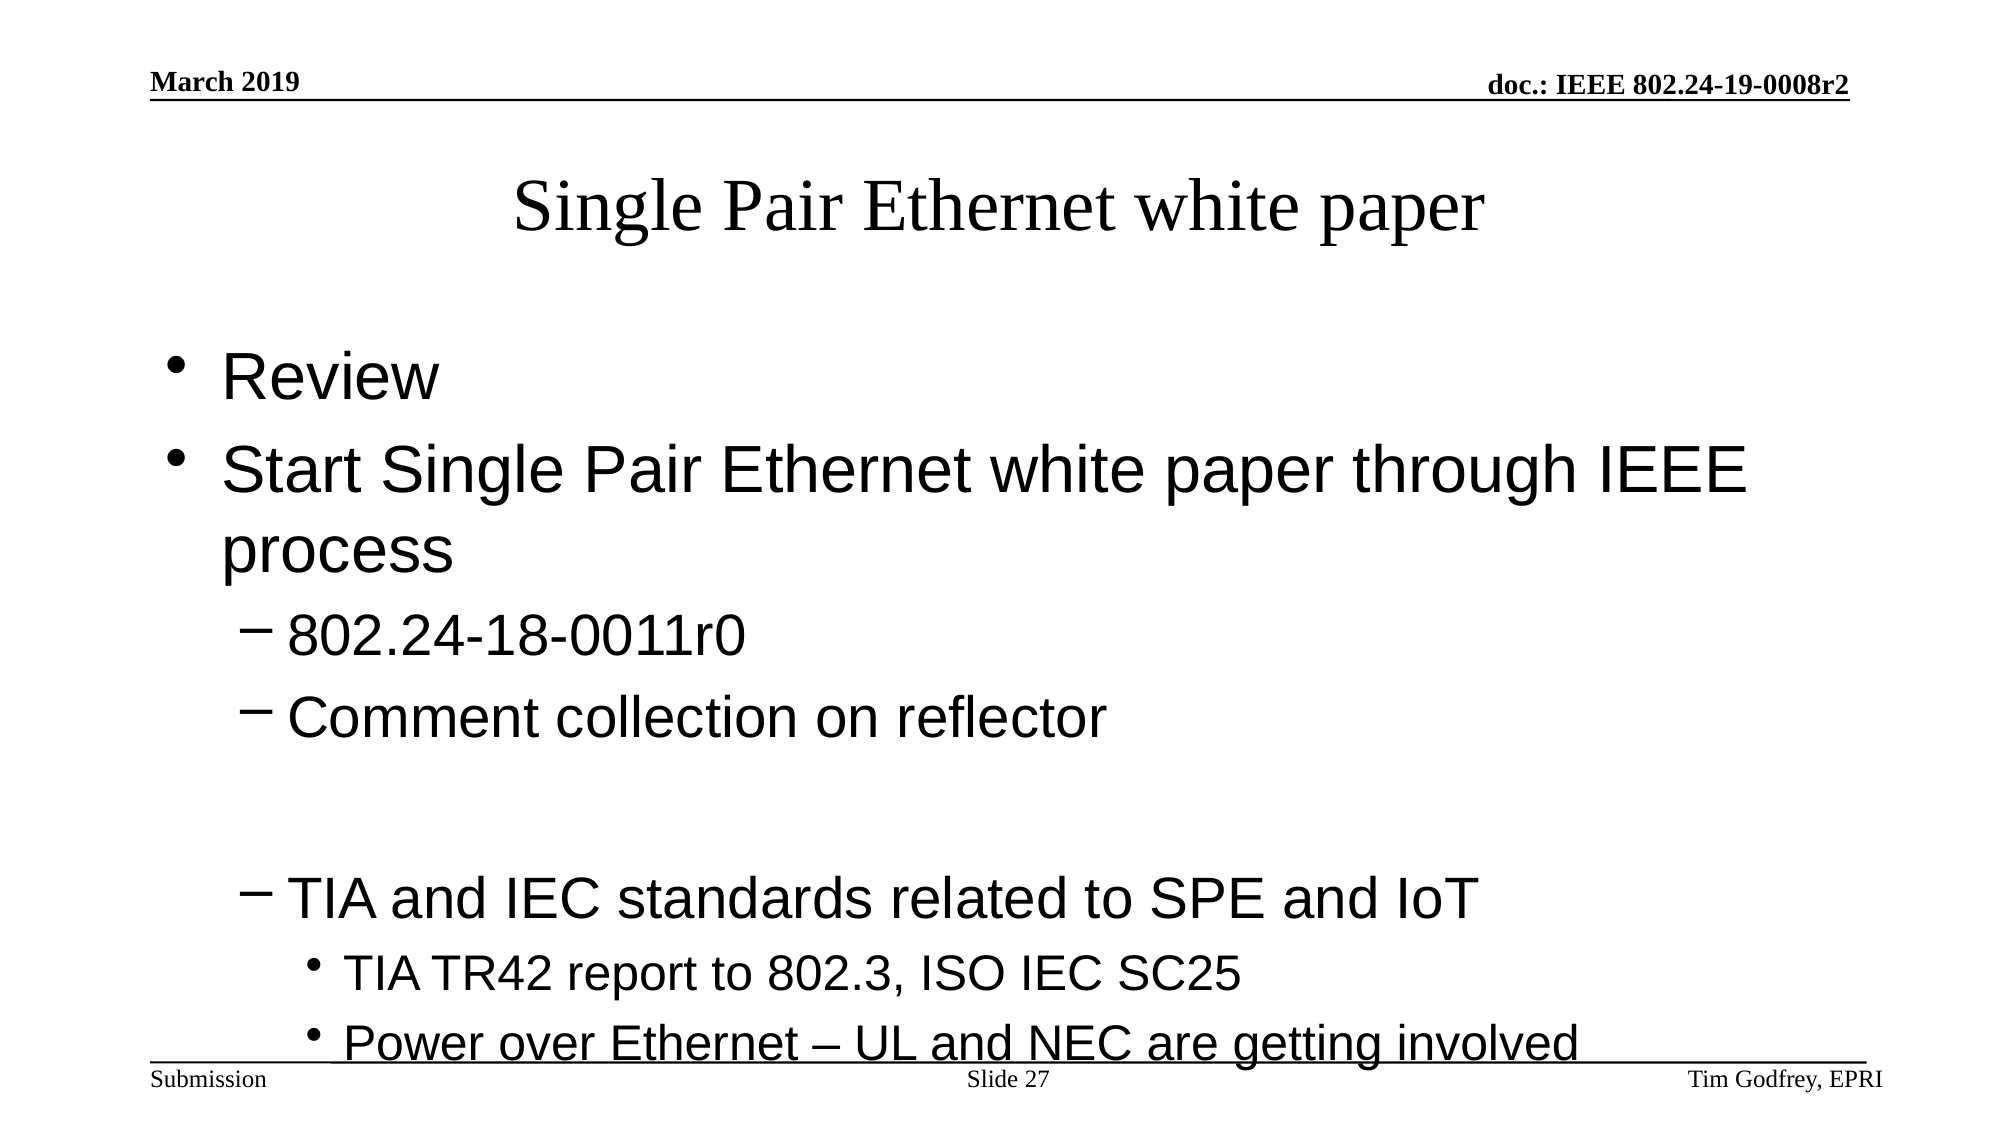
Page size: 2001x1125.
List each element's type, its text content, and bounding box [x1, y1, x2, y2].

footer Tim Godfrey, EPRI [1200, 1062, 1884, 1108]
title Single Pair Ethernet white paper [150, 112, 1850, 288]
list Review Start Single Pair Ethernet white paper through IEEE process 802.24-18-0011r0 Comment collection on reflector TIA and IEC standards related to SPE and IoT TIA TR42 report to 802.3, ISO IEC SC25 Power over Ethernet – UL and NEC are getting involved [150, 324, 1850, 1000]
slide_number Slide 27 [937, 1062, 1079, 1108]
